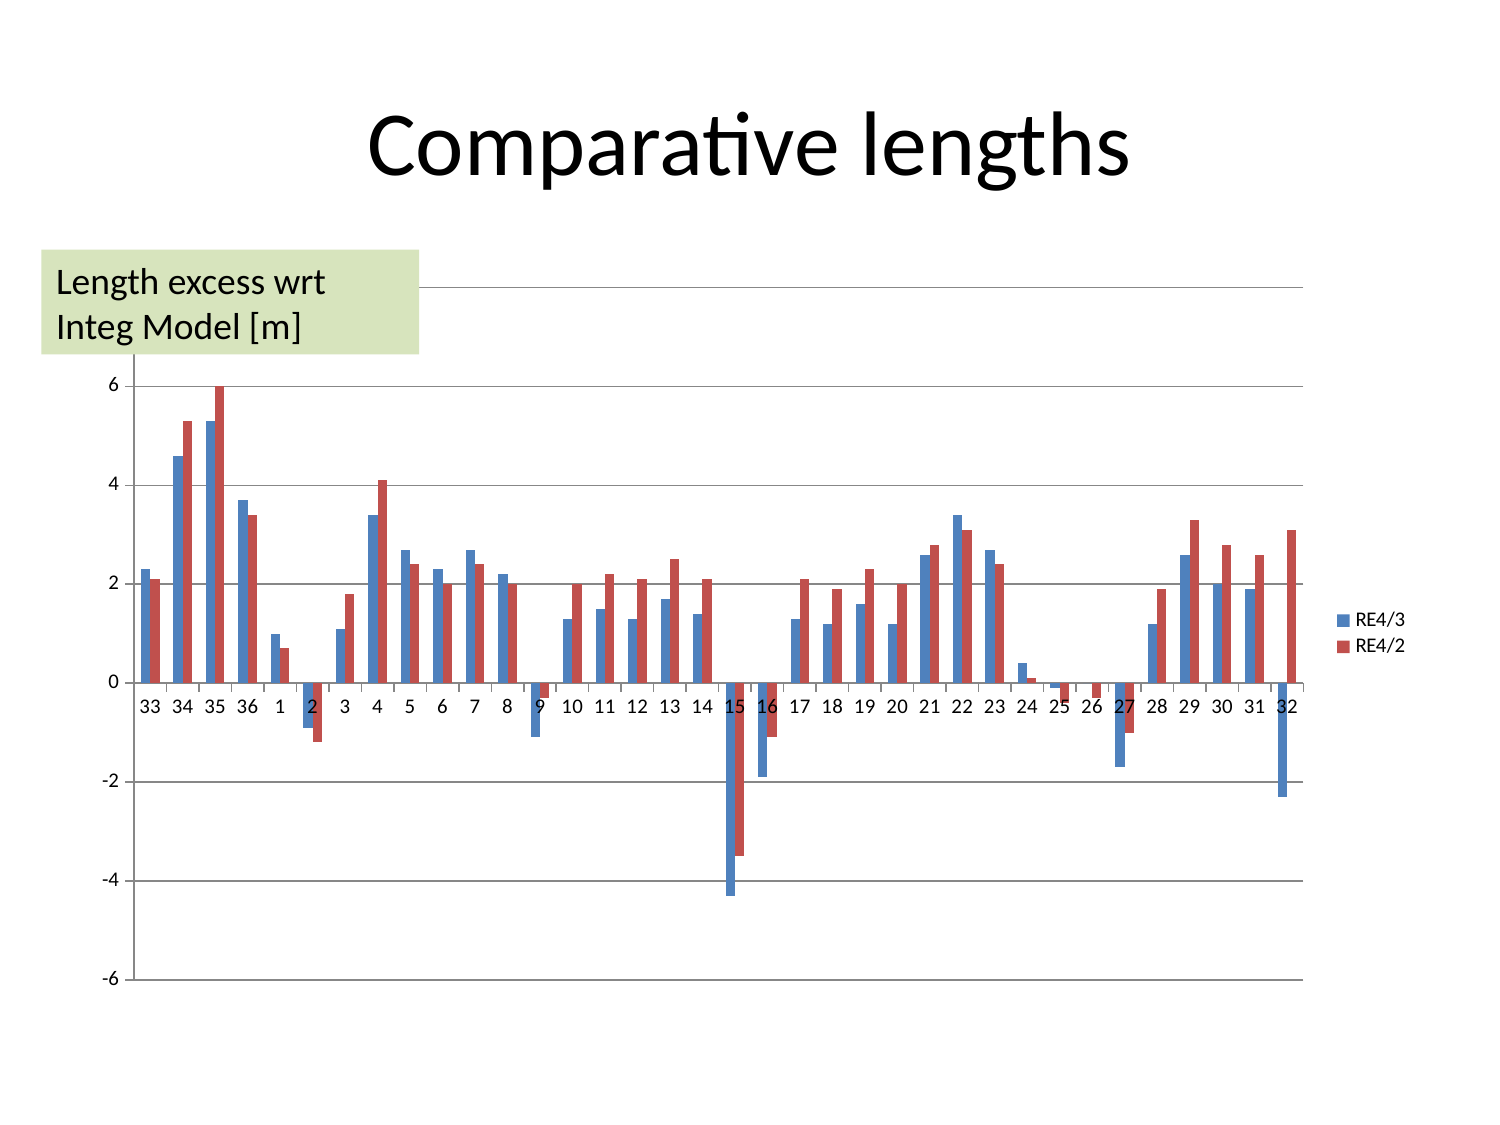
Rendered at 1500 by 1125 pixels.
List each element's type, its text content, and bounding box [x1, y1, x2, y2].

title Comparative lengths [75, 45, 1425, 233]
chart [74, 262, 1426, 1006]
text_box Length excess wrt Integ Model [m] [41, 249, 420, 355]
